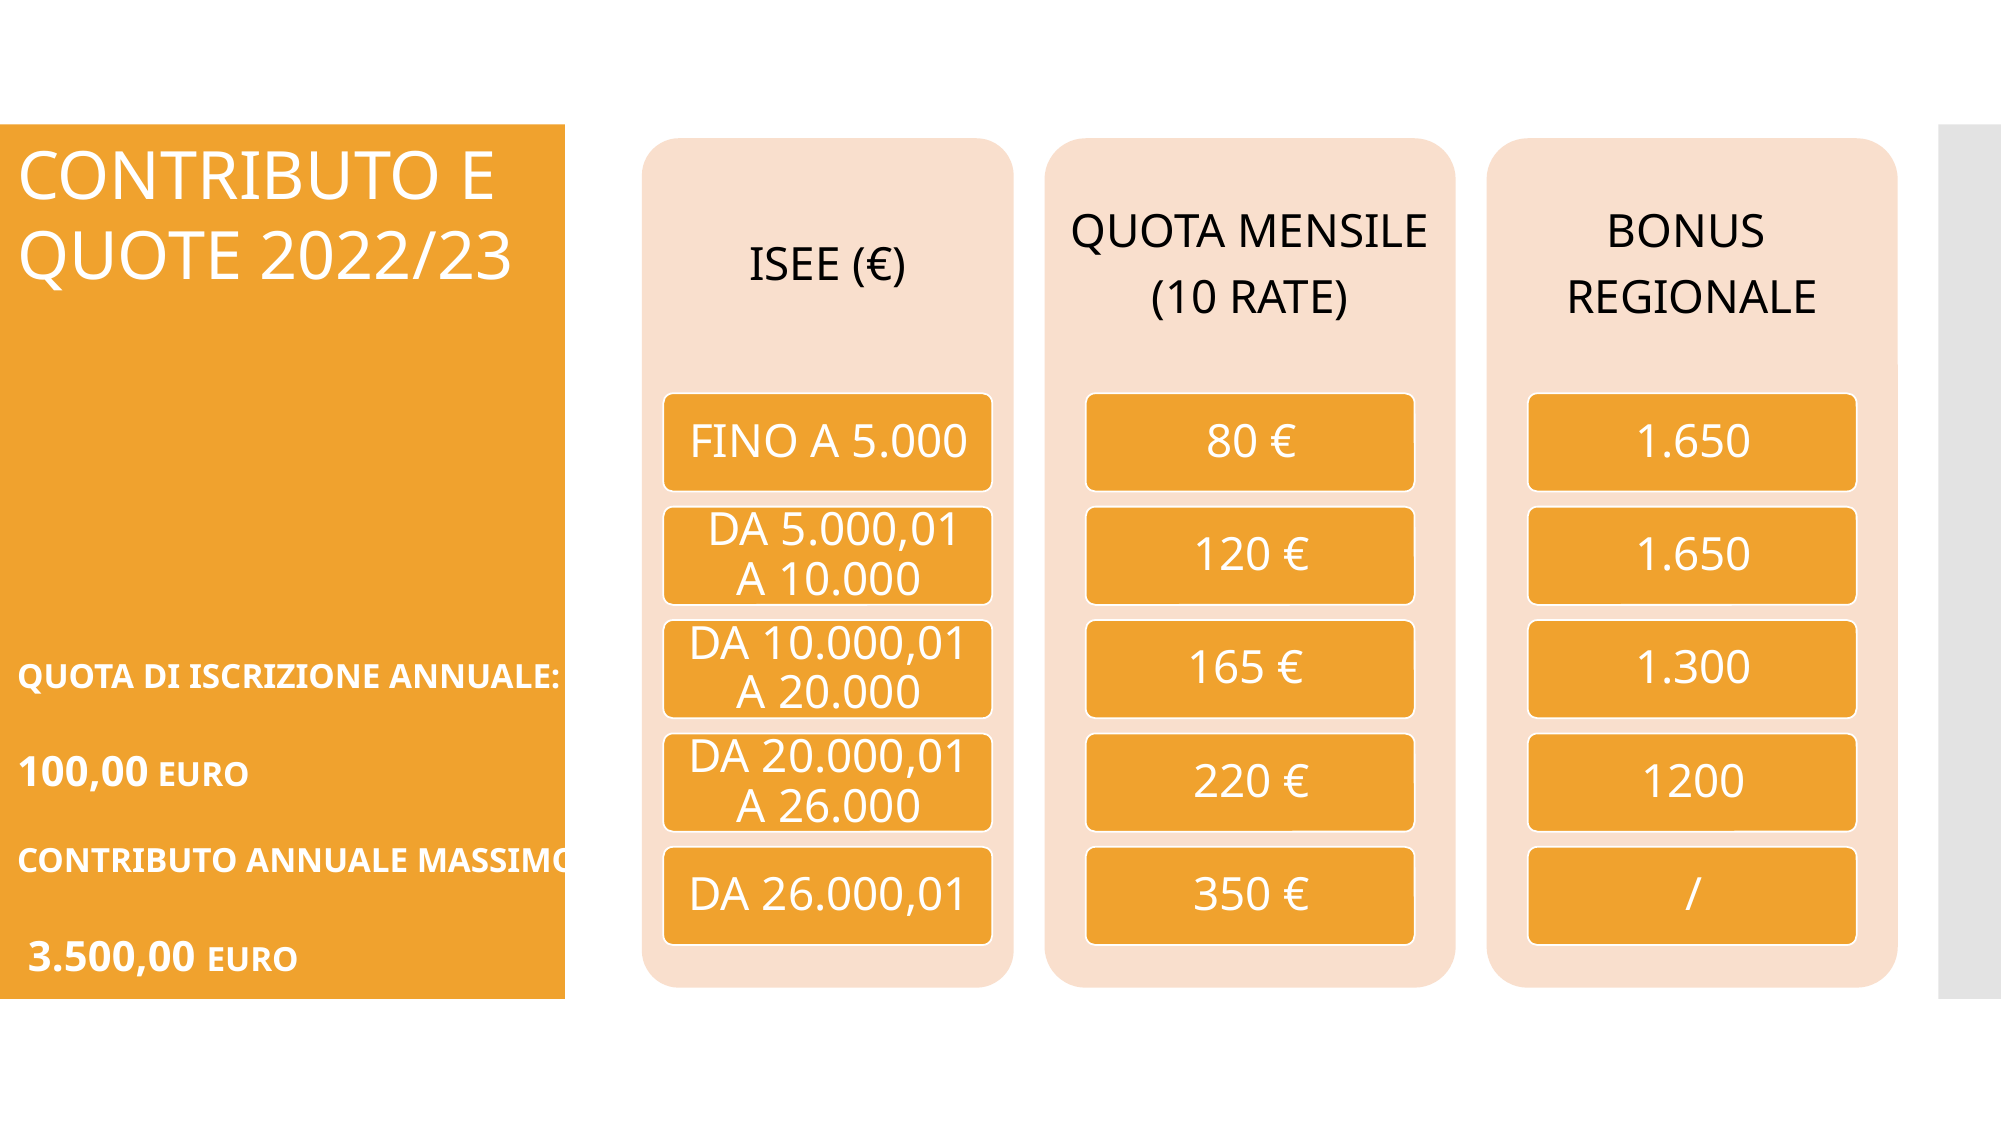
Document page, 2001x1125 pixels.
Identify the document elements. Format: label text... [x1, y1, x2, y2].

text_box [641, 137, 1899, 988]
list QUOTA DI ISCRIZIONE ANNUALE: 100,00 EURO CONTRIBUTO ANNUALE MASSIMO: 3.500,00 EURO [2, 562, 829, 1018]
text_box CONTRIBUTO E QUOTE 2022/23 [2, 125, 551, 562]
